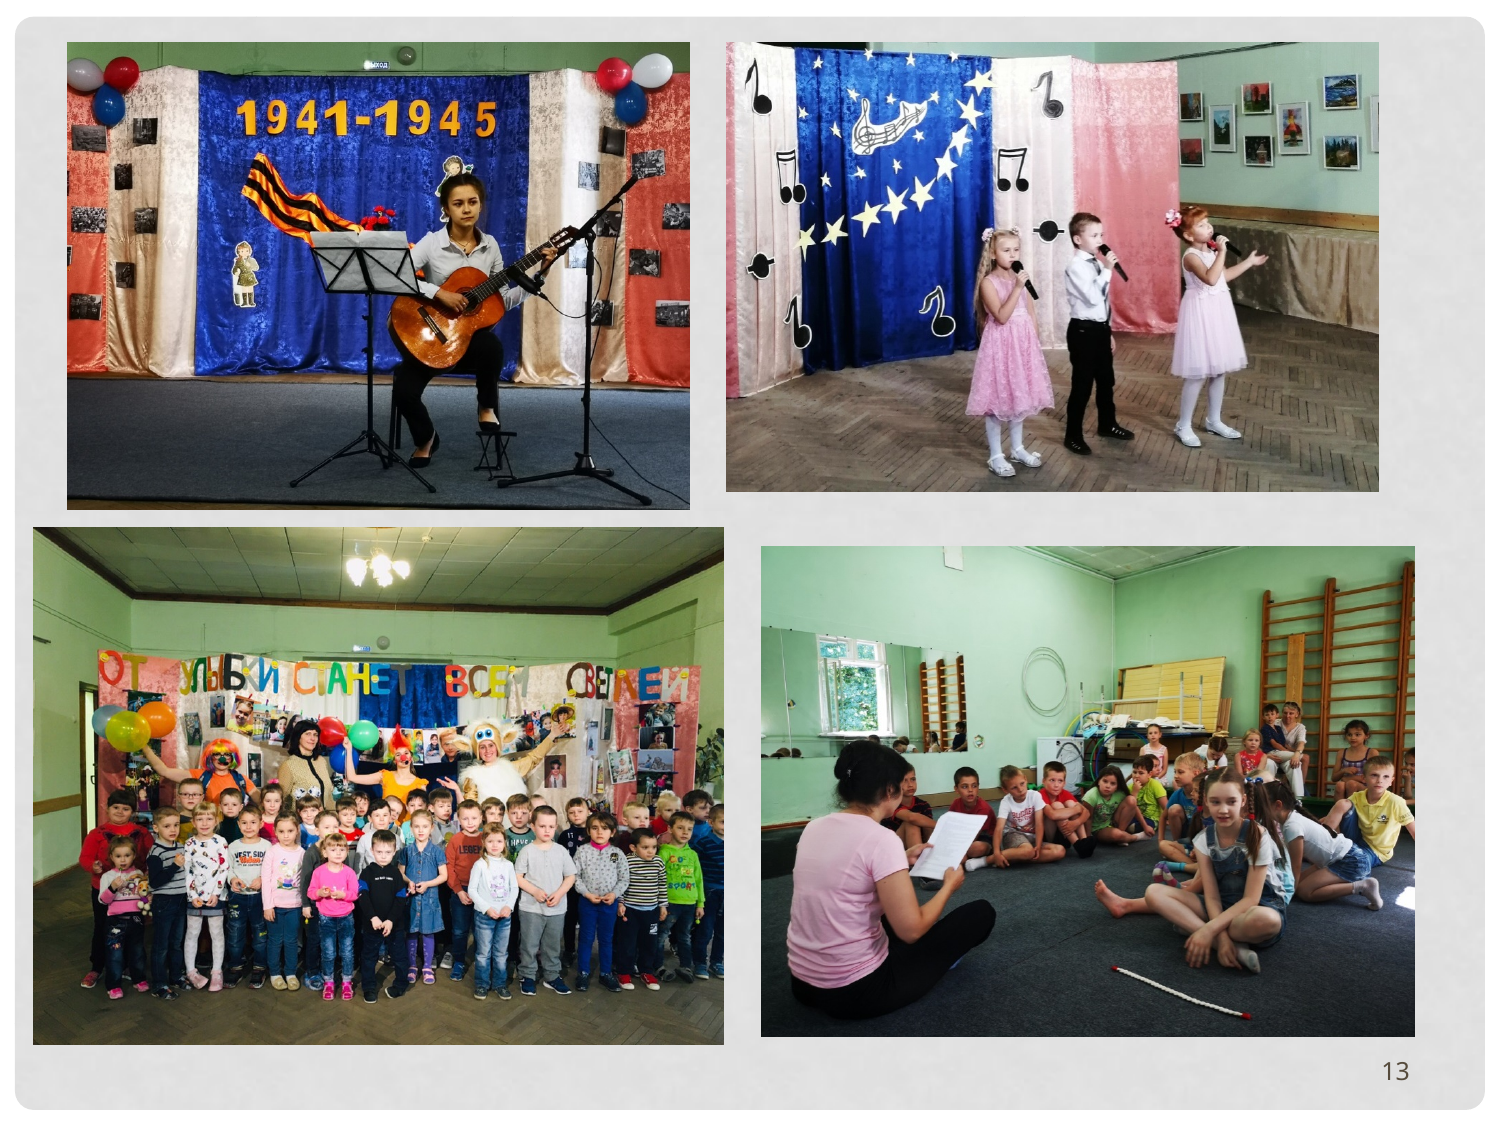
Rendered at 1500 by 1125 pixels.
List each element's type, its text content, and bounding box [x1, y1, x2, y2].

picture [726, 42, 1380, 492]
picture [66, 42, 690, 510]
slide_number 13 [1074, 1042, 1425, 1103]
picture [33, 526, 724, 1045]
picture [761, 546, 1415, 1037]
